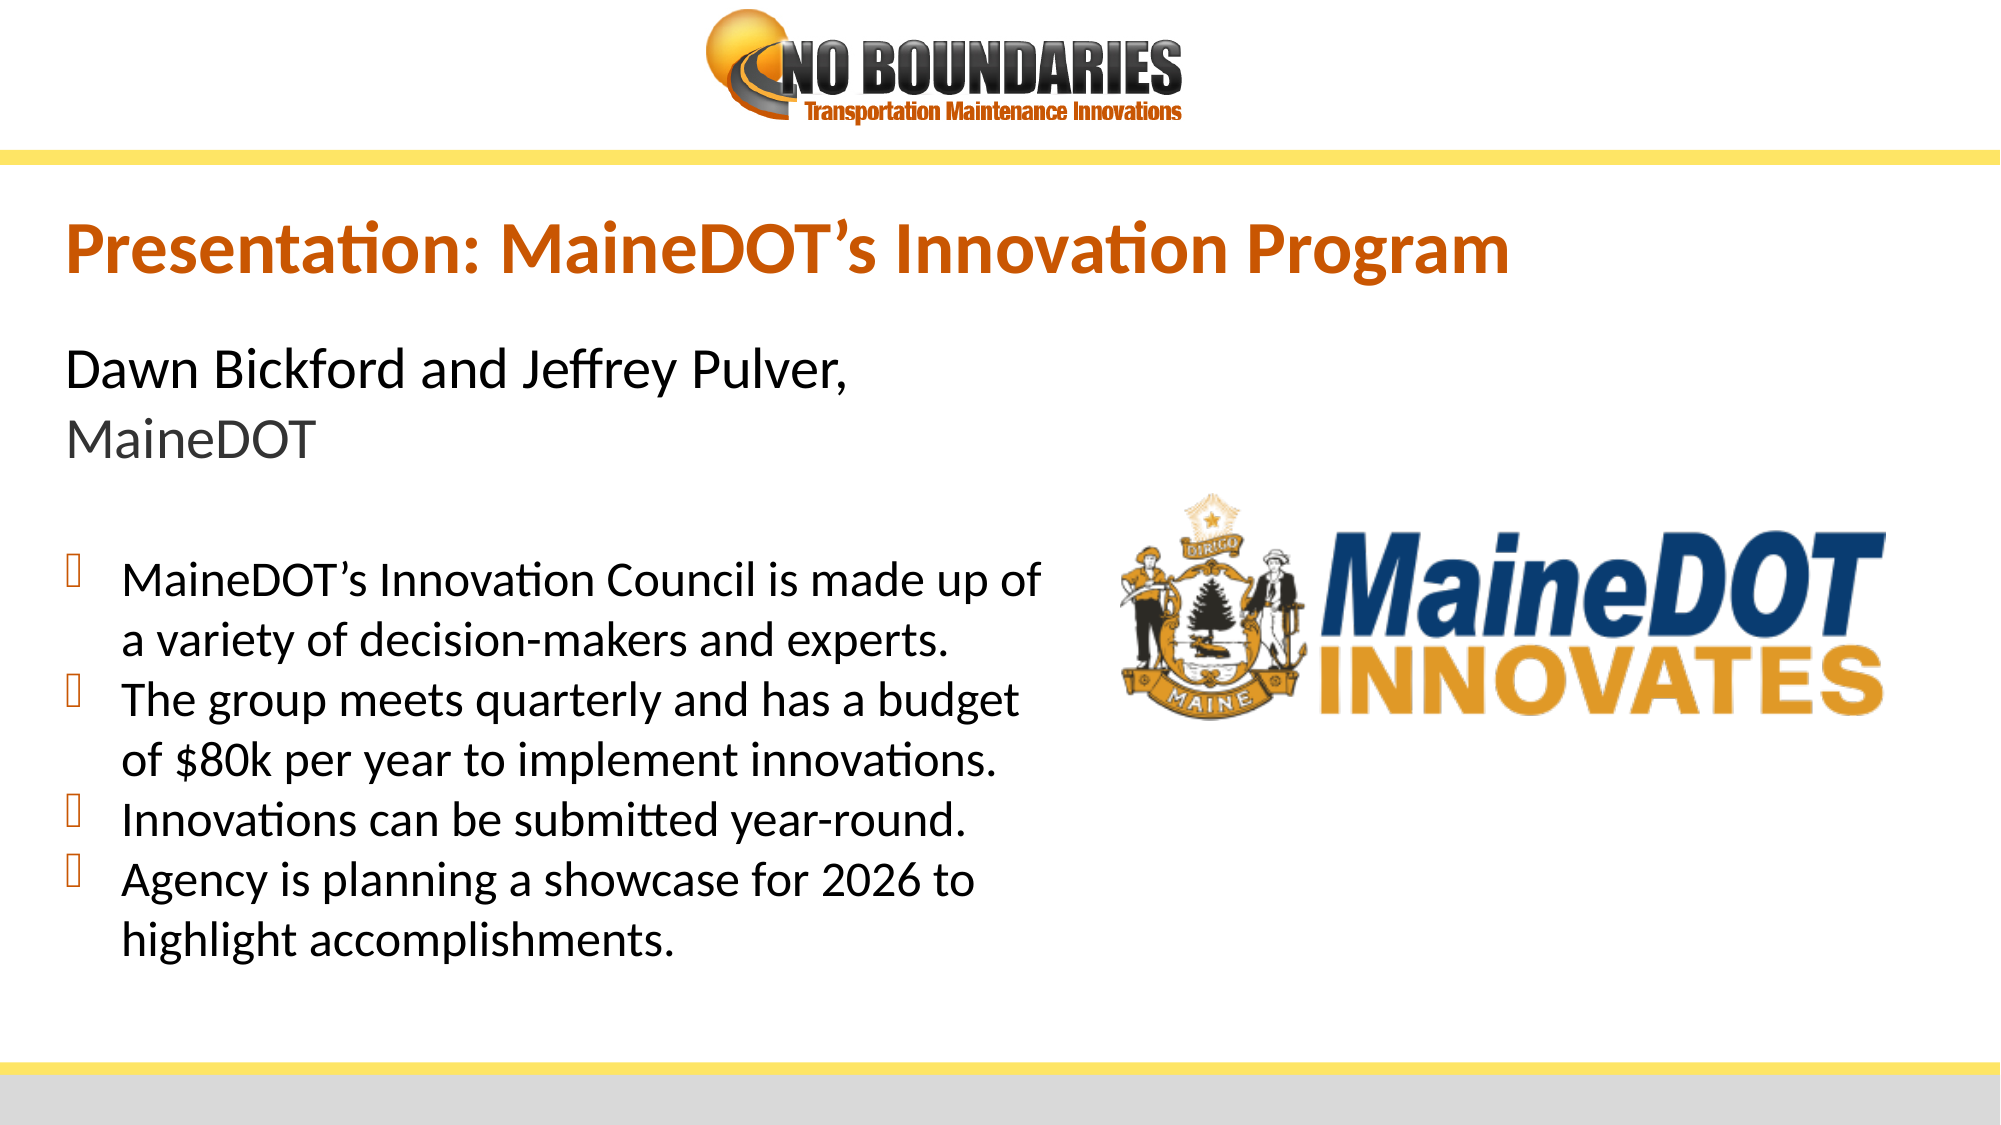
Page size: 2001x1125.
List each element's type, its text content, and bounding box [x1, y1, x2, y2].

list Dawn Bickford and Jeffrey Pulver, MaineDOT MaineDOT’s Innovation Council is made up of a variety of decision-makers and experts. The group meets quarterly and has a budget of $80k per year to implement innovations. Innovations can be submitted year-round. Agency is planning a showcase for 2026 to highlight accomplishments. [50, 322, 1059, 1052]
title Presentation: MaineDOT’s Innovation Program [50, 191, 2000, 279]
picture [1120, 492, 1886, 721]
picture [696, 0, 1198, 129]
